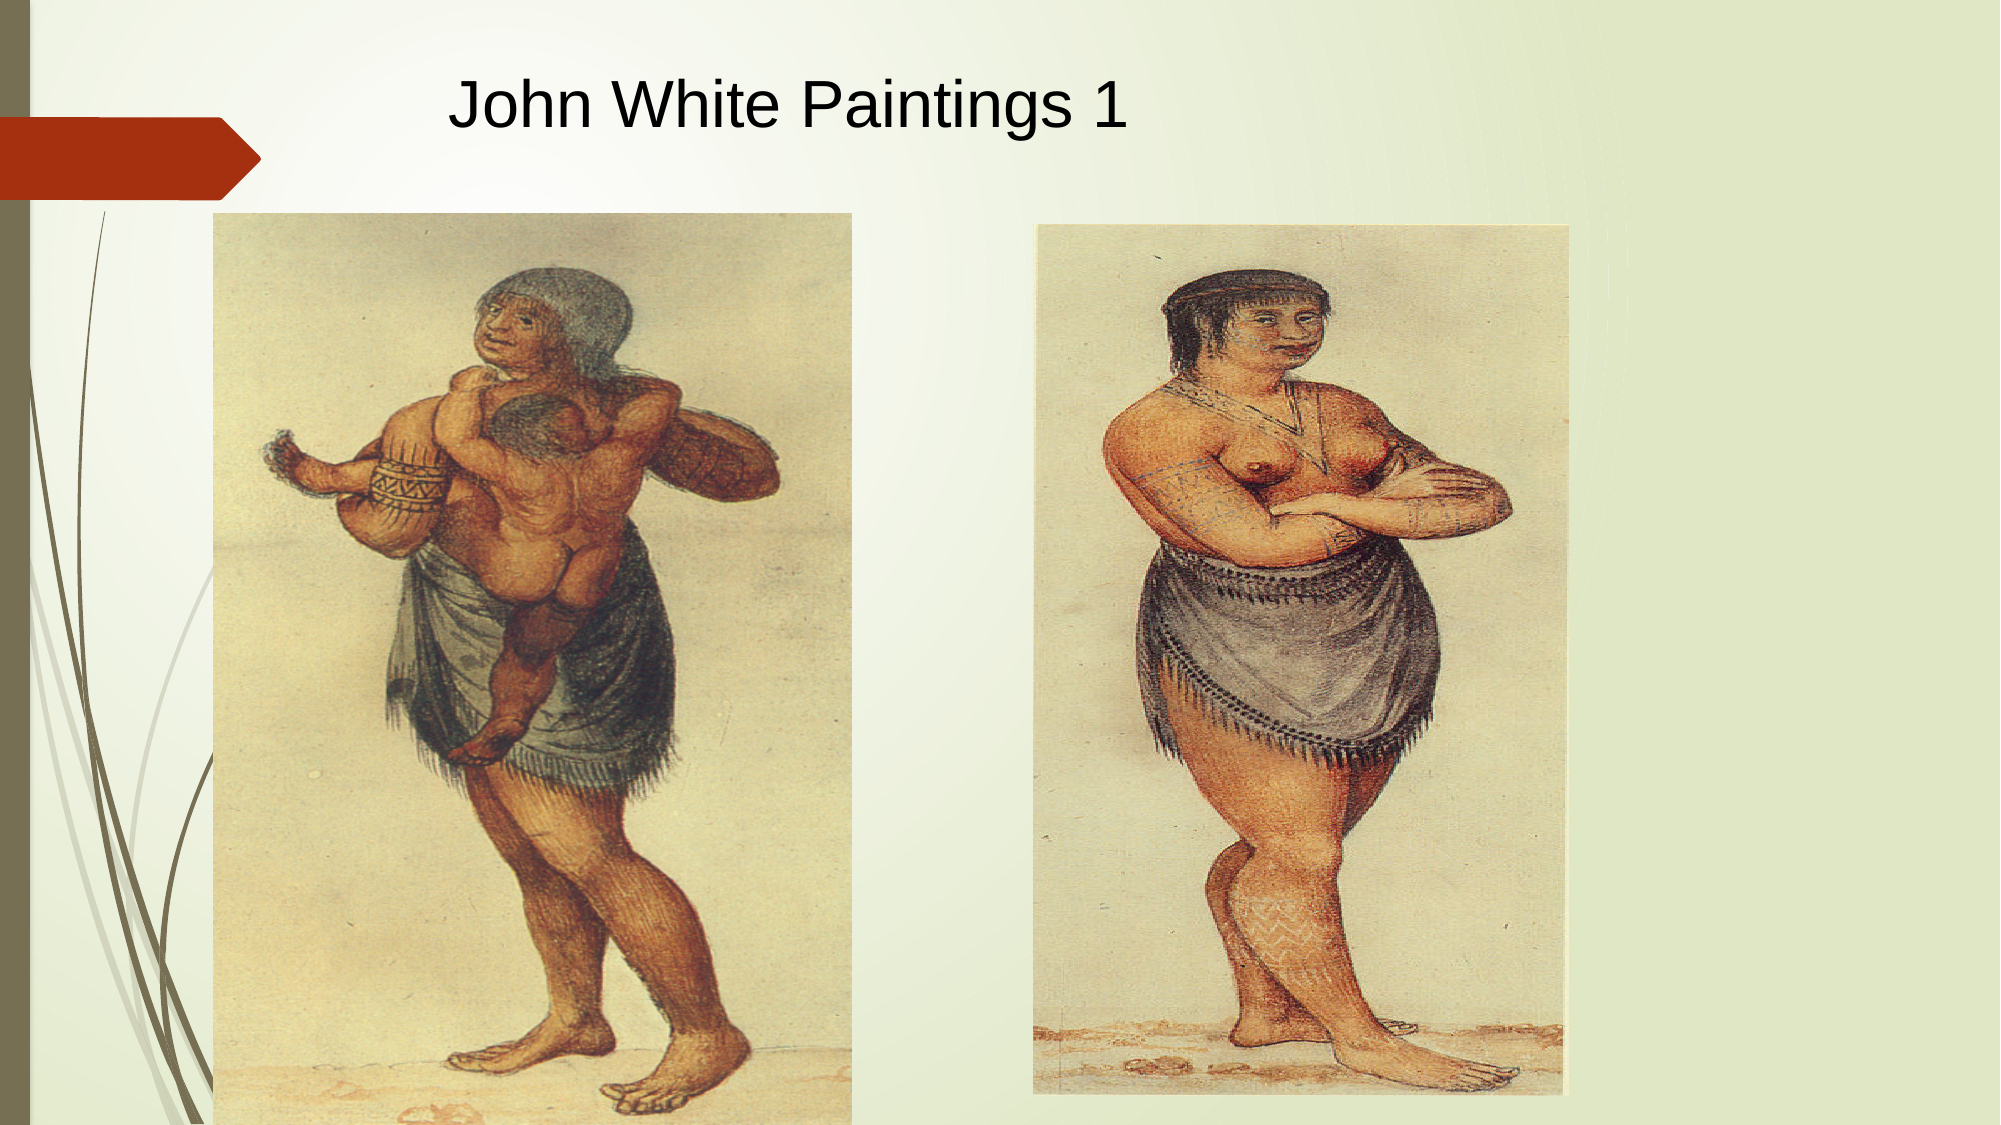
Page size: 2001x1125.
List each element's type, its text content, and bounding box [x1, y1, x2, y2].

picture [213, 213, 852, 1125]
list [1033, 224, 1569, 1096]
text_box John White Paintings 1 [413, 52, 1166, 148]
